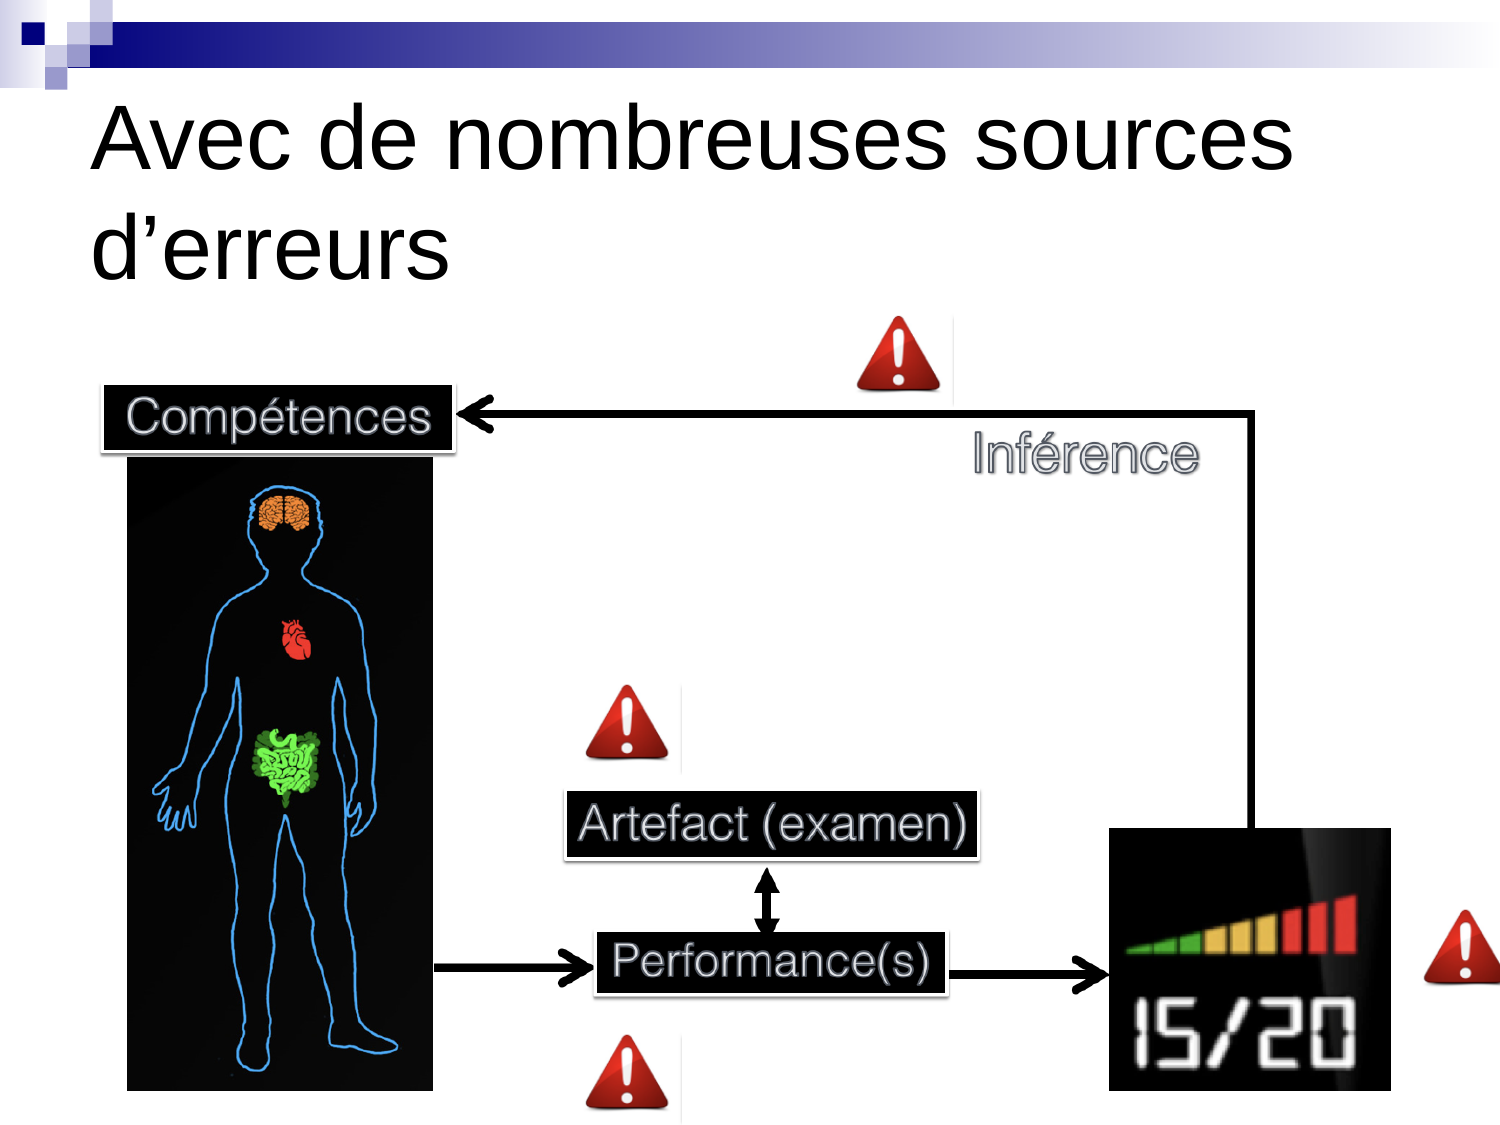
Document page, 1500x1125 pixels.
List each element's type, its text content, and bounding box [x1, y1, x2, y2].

title Avec de nombreuses sources d’erreurs [74, 74, 1426, 301]
picture [94, 299, 1500, 1125]
